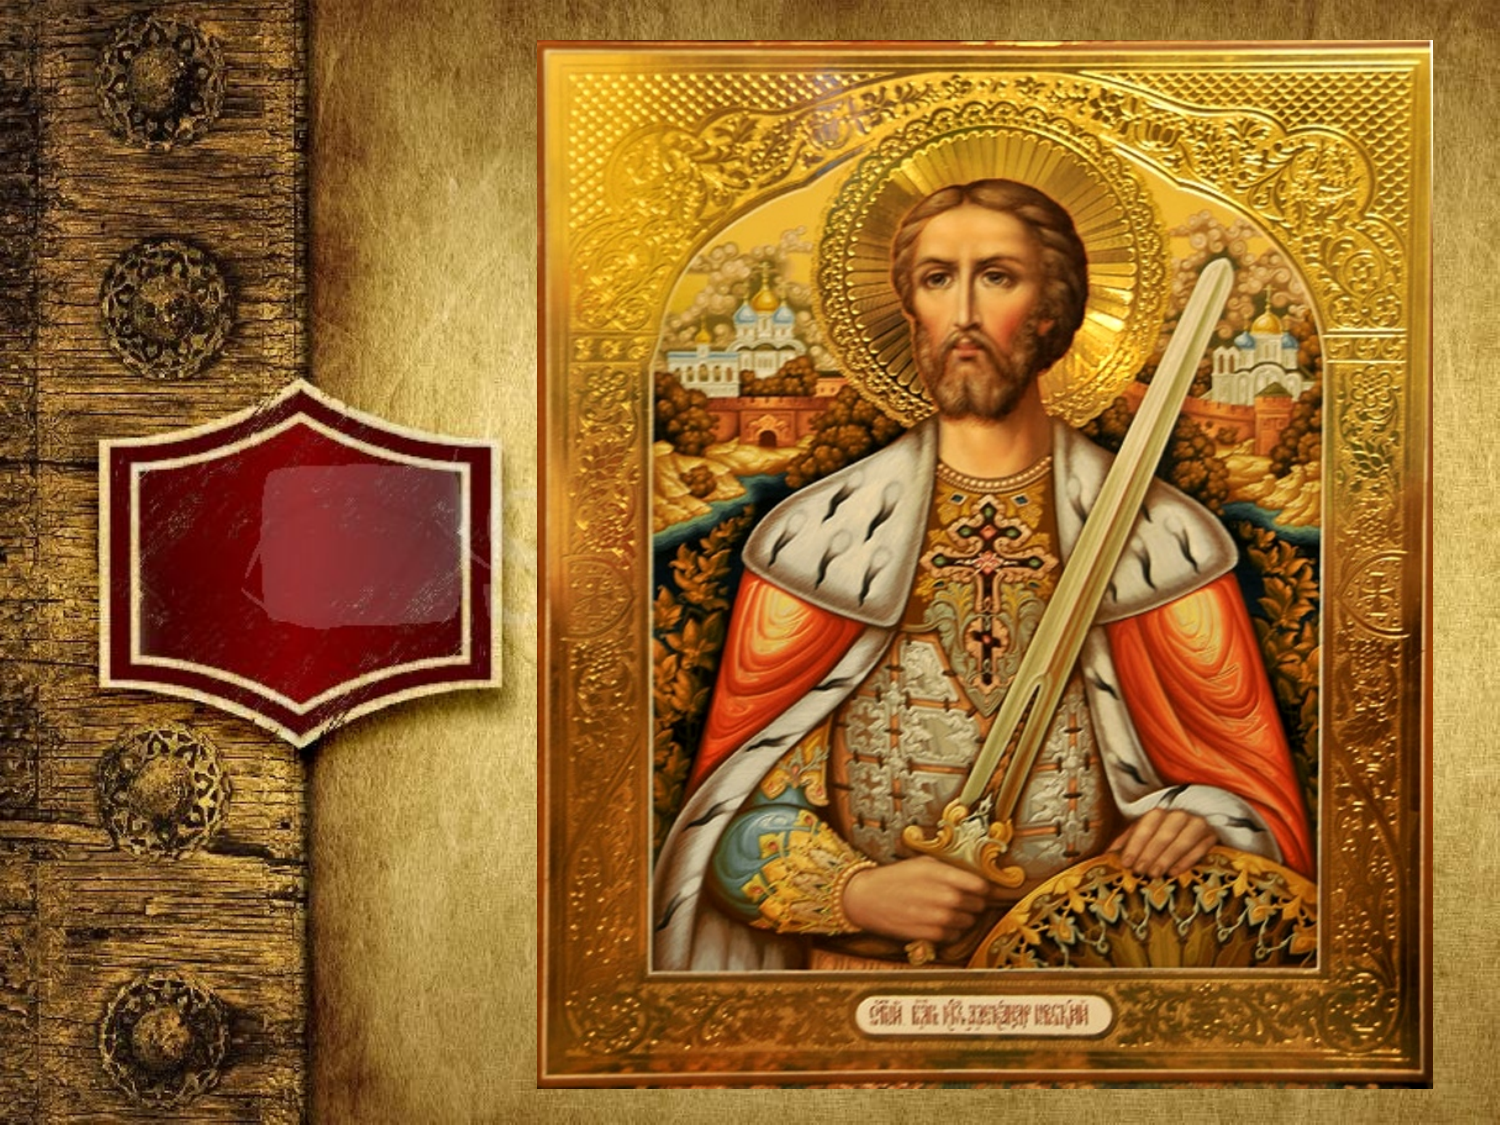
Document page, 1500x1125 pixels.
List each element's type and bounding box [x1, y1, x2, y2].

picture [0, 0, 1500, 1125]
list [537, 40, 1433, 1089]
